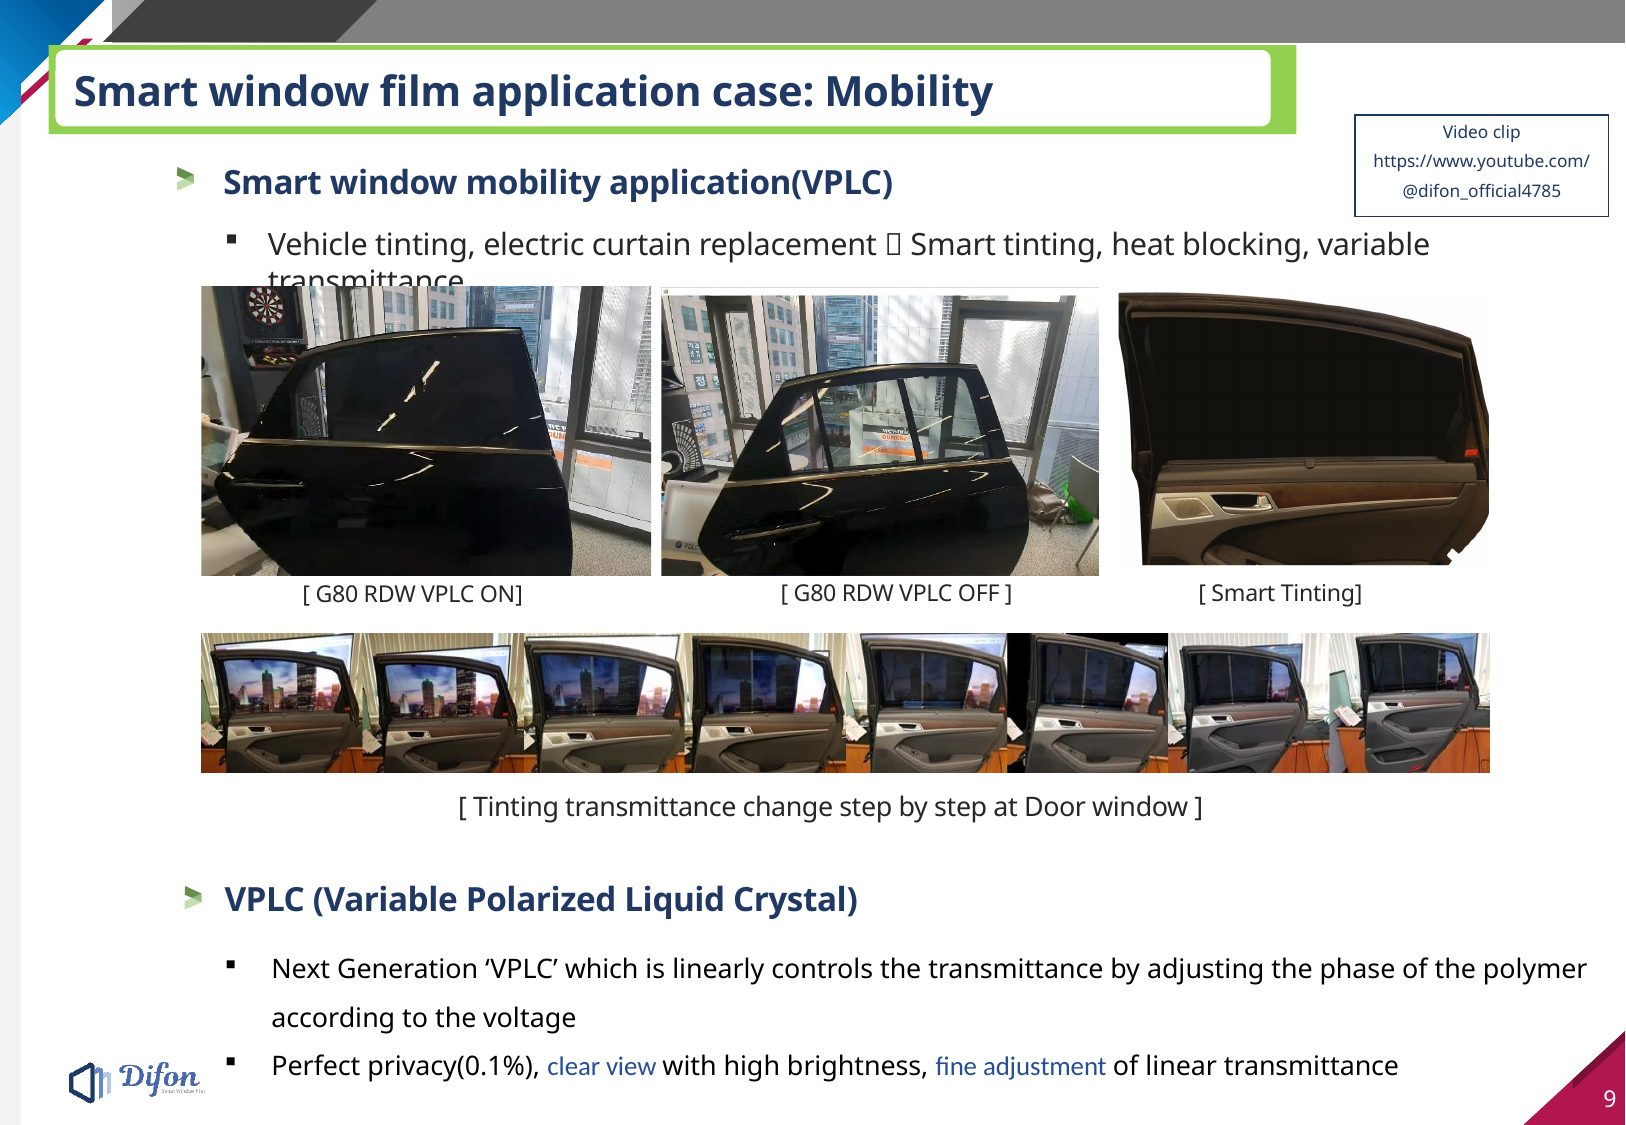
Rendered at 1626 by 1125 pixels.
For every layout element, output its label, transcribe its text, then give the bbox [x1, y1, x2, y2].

text_box [ G80 RDW VPLC ON] [152, 579, 673, 608]
text_box VPLC (Variable Polarized Liquid Crystal) [209, 870, 1287, 926]
text_box [ Tinting transmittance change step by step at Door window ] [381, 789, 1280, 822]
text_box Vehicle tinting, electric curtain replacement  Smart tinting, heat blocking, variable transmittance [209, 217, 1625, 307]
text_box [177, 166, 194, 191]
picture [201, 633, 1490, 773]
picture [661, 287, 1099, 576]
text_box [184, 885, 202, 910]
text_box Next Generation ‘VPLC’ which is linearly controls the transmittance by adjusting the phase of the polymer according to the voltage Perfect privacy(0.1%), clear view with high brightness, fine adjustment of linear transmittance [209, 928, 1625, 1089]
picture [1117, 292, 1489, 566]
text_box [ G80 RDW VPLC OFF ] [636, 578, 1120, 607]
text_box Smart window film application case: Mobility [73, 64, 1356, 115]
text_box Video clip https://www.youtube.com/ @difon_official4785 [1355, 114, 1609, 217]
text_box [48, 45, 1297, 135]
picture [201, 286, 652, 576]
text_box [ Smart Tinting] [1120, 578, 1440, 607]
text_box [55, 49, 1271, 127]
picture [62, 1056, 211, 1109]
text_box Smart window mobility application(VPLC) [205, 160, 1355, 202]
